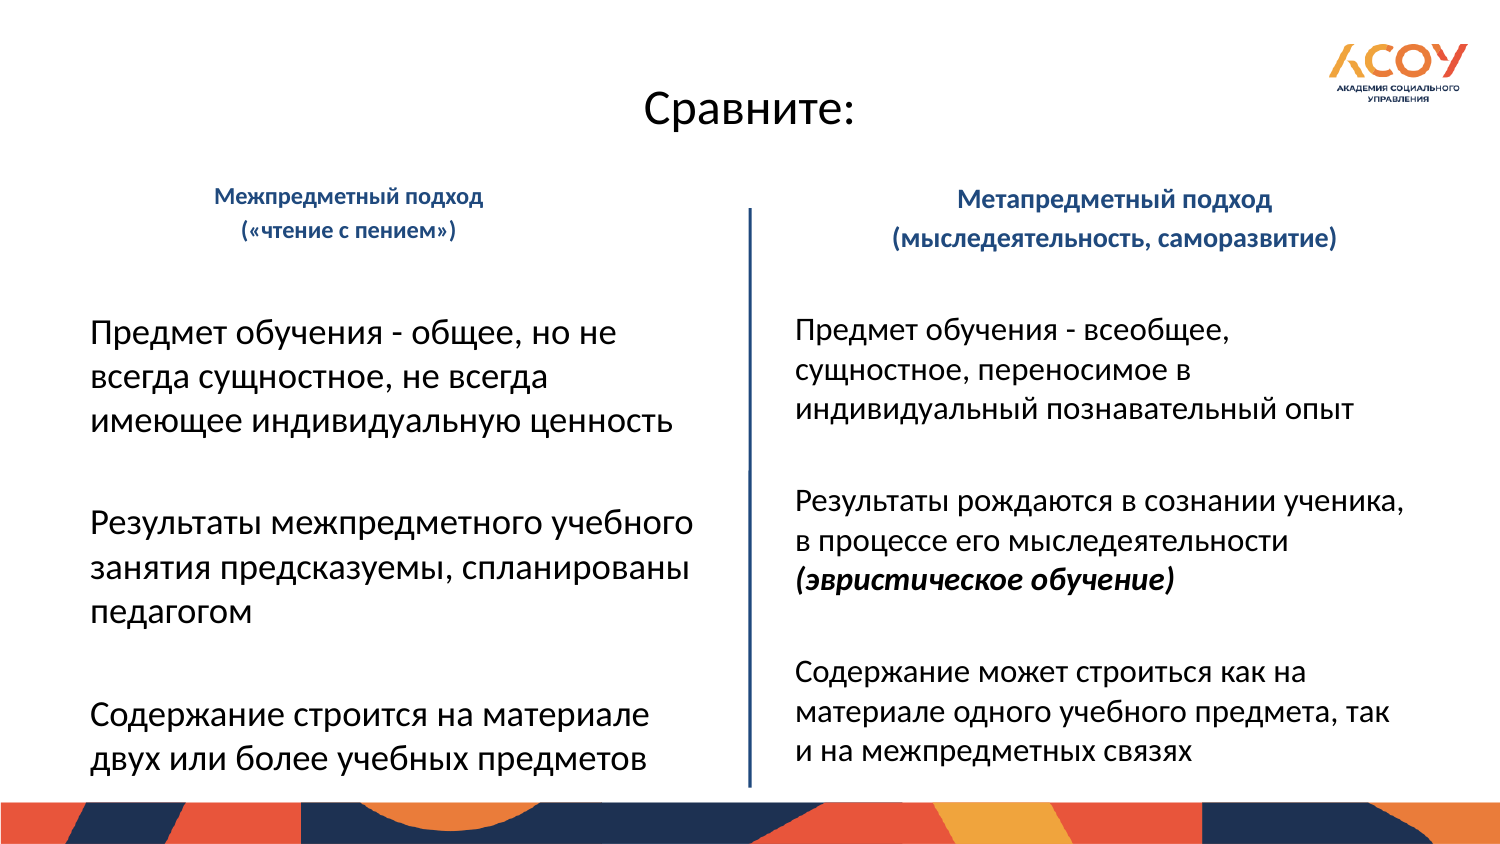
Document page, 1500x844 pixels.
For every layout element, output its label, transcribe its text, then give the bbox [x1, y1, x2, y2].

list Предмет обучения - всеобщее, сущностное, переносимое в индивидуальный познавательный опыт Результаты рождаются в сознании ученика, в процессе его мыследеятельности (эвристическое обучение) Содержание может строиться как на материале одного учебного предмета, так и на межпредметных связях [780, 300, 1425, 787]
list Межпредметный подход («чтение с пением») [26, 172, 672, 251]
title Сравните: [75, 33, 1425, 175]
list Метапредметный подход (мыследеятельность, саморазвитие) [792, 177, 1438, 257]
list Предмет обучения - общее, но не всегда сущностное, не всегда имеющее индивидуальную ценность Результаты межпредметного учебного занятия предсказуемы, спланированы педагогом Содержание строится на материале двух или более учебных предметов [75, 300, 720, 787]
picture [0, 0, 1500, 844]
